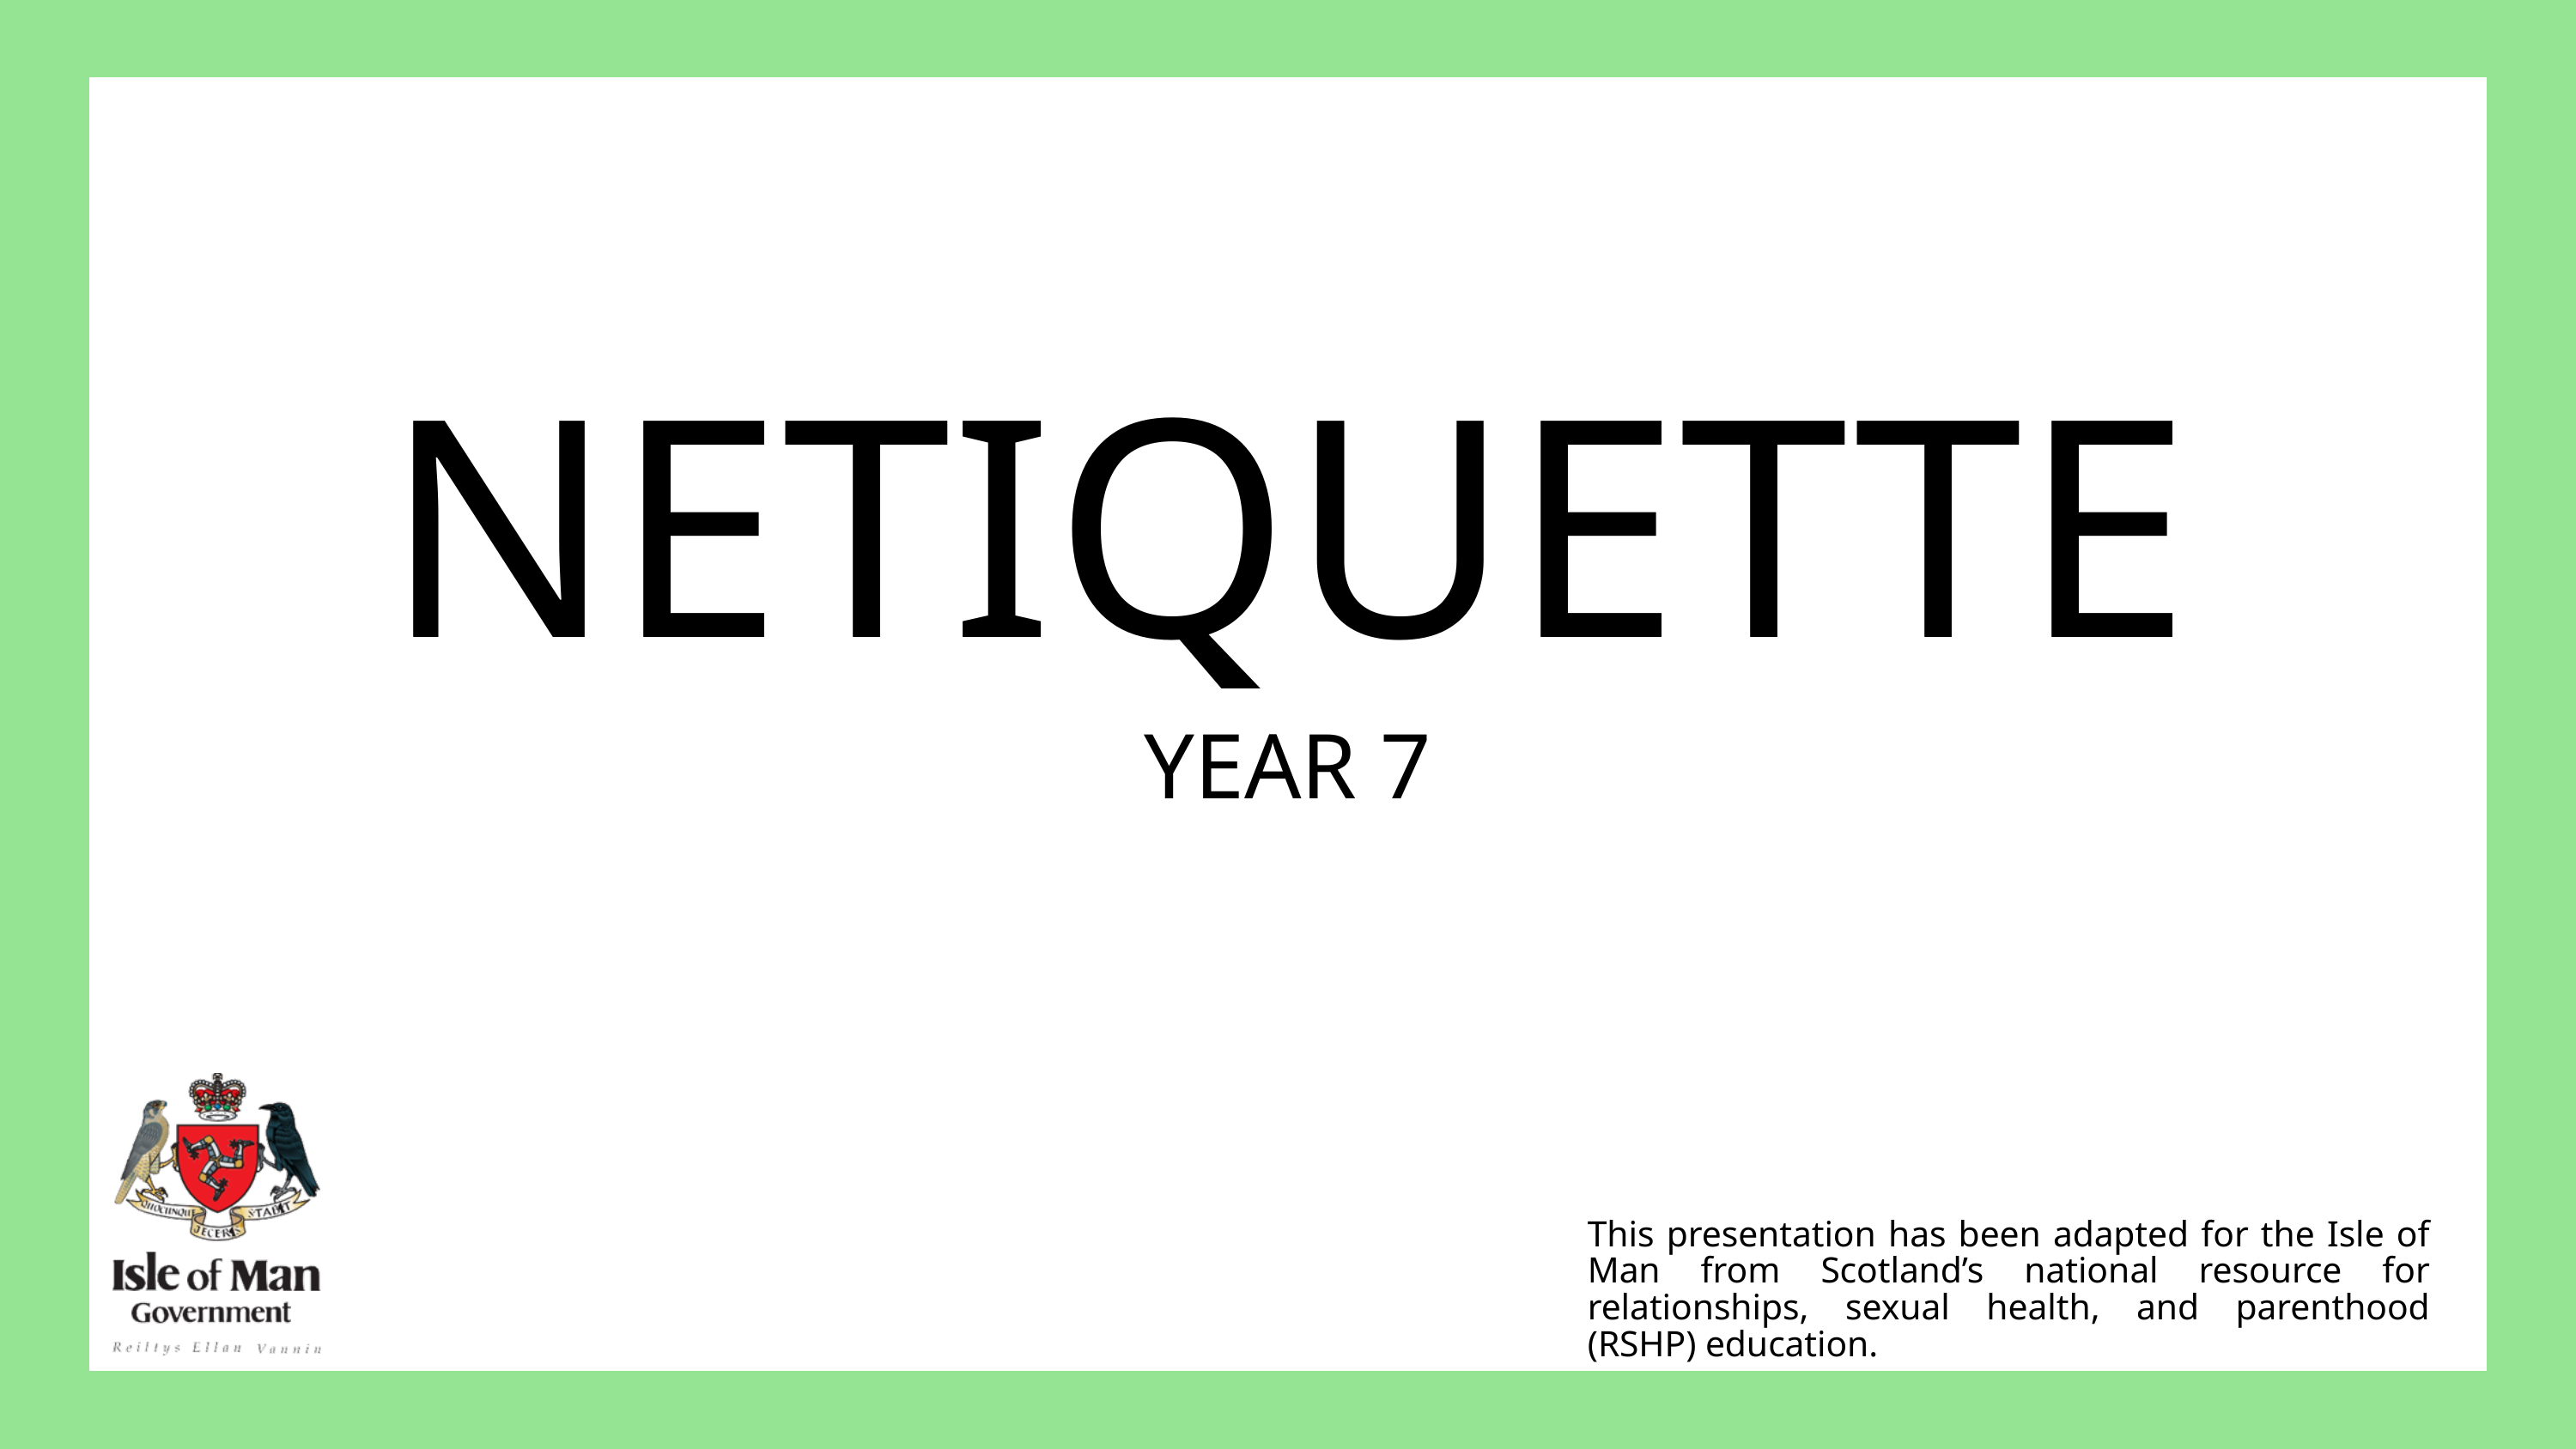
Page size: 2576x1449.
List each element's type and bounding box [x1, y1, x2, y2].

text_box [88, 76, 2487, 1372]
